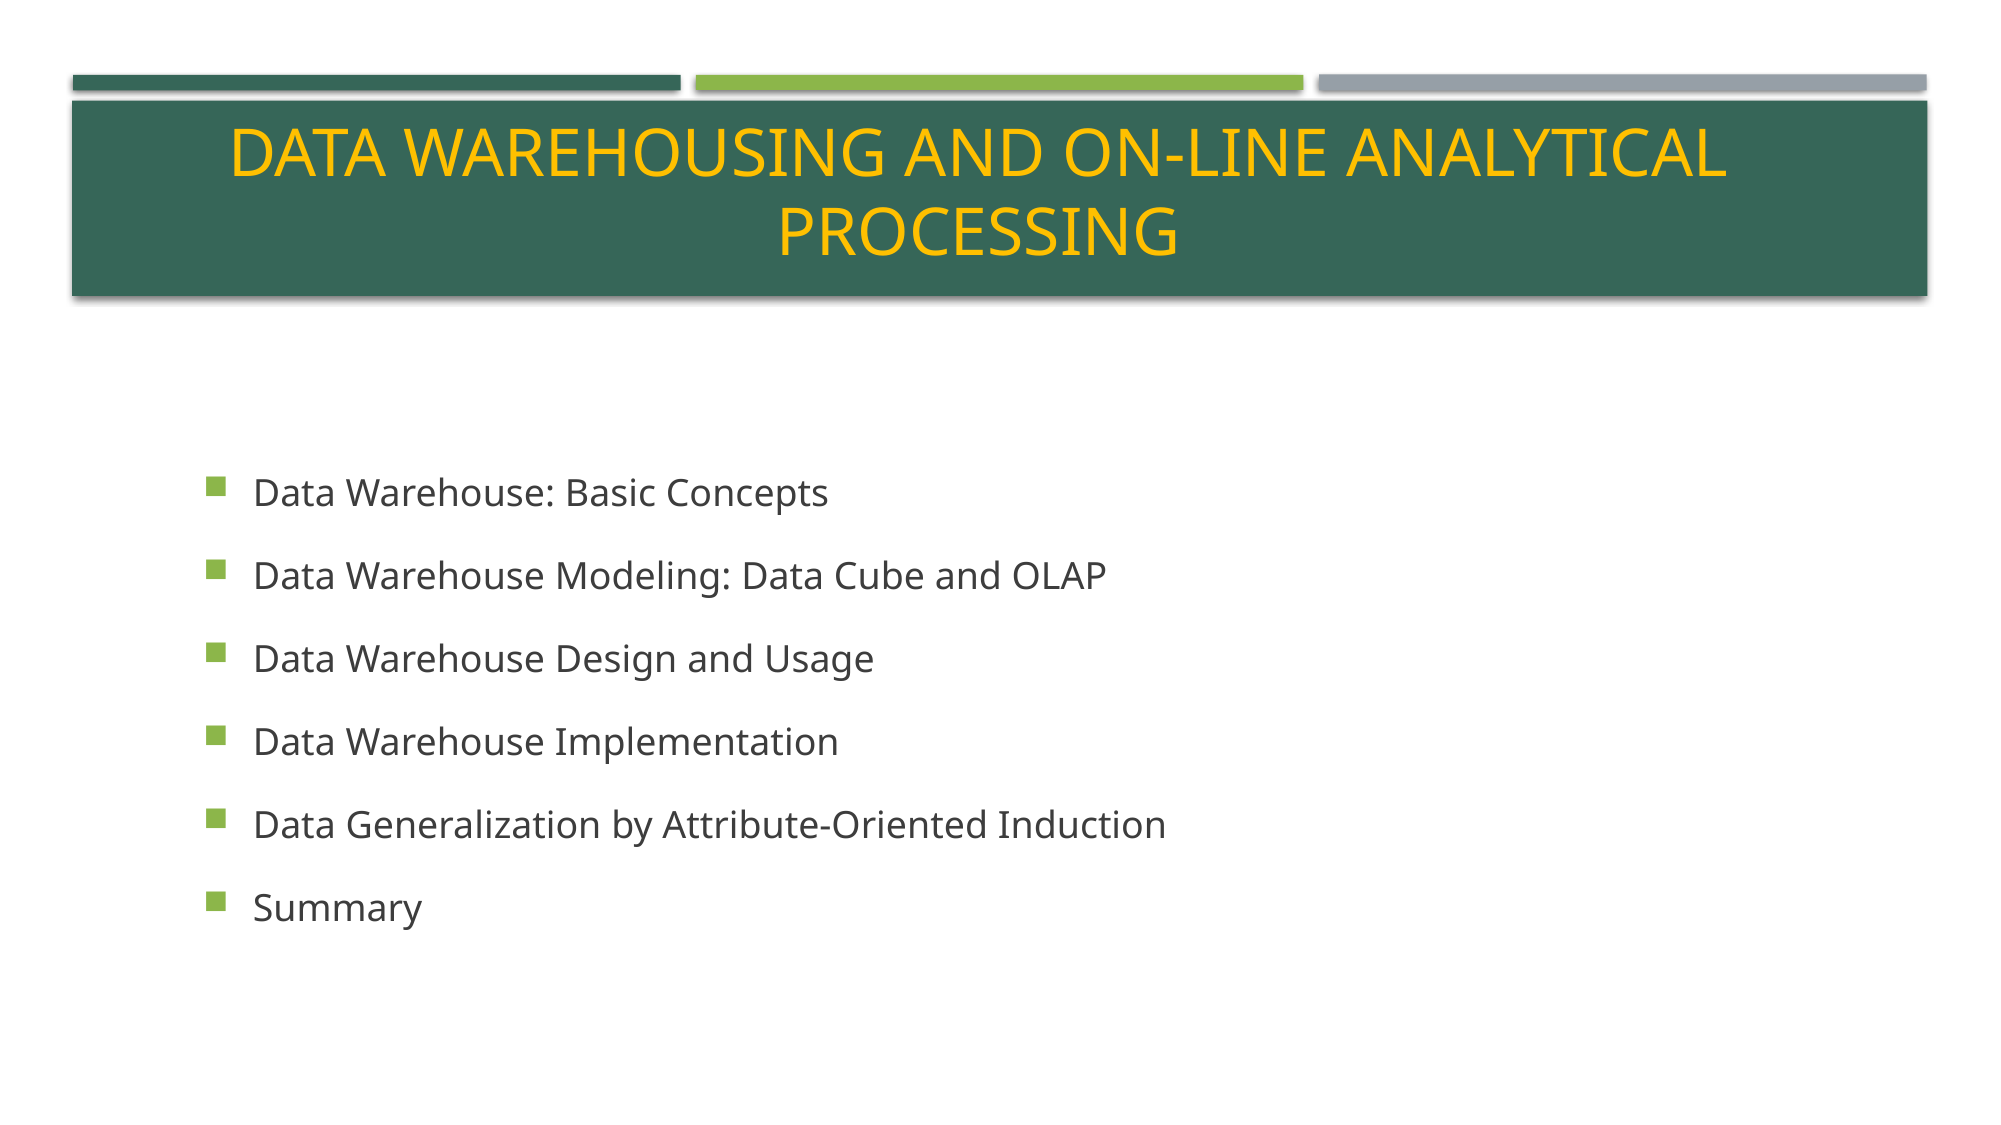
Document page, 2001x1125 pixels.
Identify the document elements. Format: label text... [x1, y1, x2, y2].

list Data Warehouse: Basic Concepts Data Warehouse Modeling: Data Cube and OLAP Data Warehouse Design and Usage Data Warehouse Implementation Data Generalization by Attribute-Oriented Induction Summary [187, 342, 1700, 1038]
title Data Warehousing and On-line Analytical Processing [128, 101, 1829, 277]
